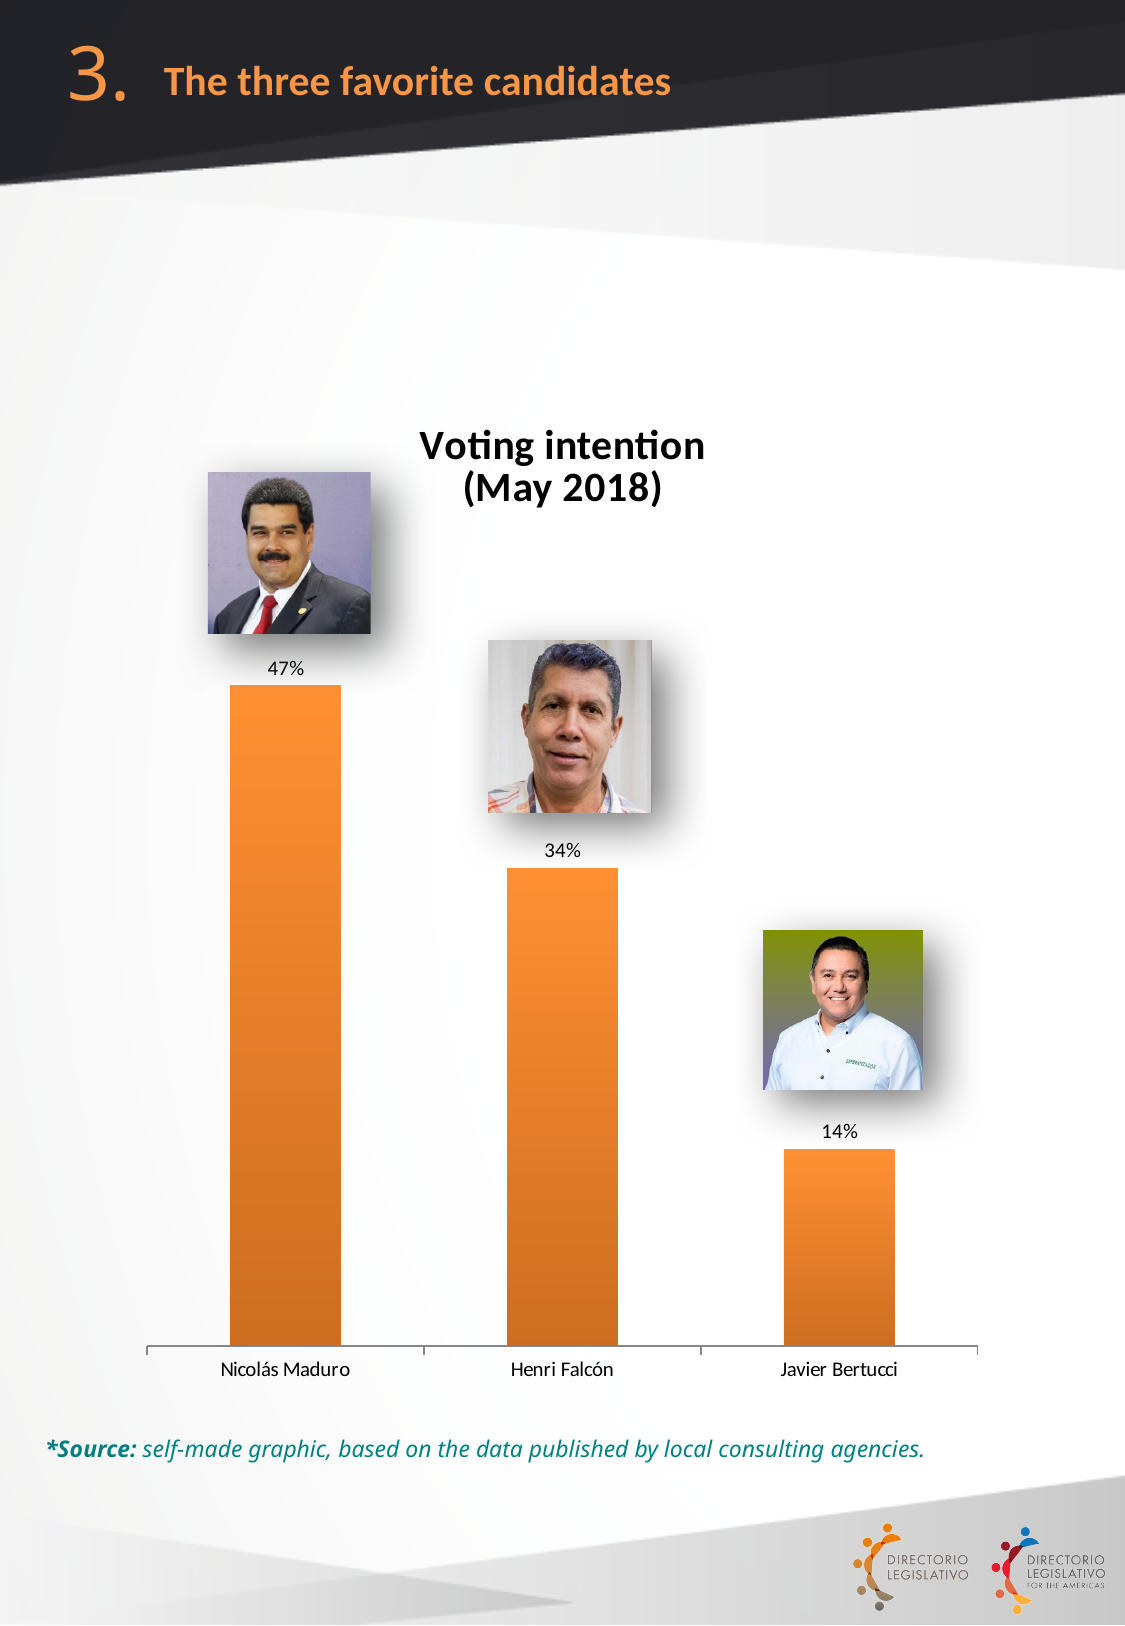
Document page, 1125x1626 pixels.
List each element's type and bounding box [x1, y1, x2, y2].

picture [0, 0, 1125, 1625]
chart [123, 386, 1001, 1392]
